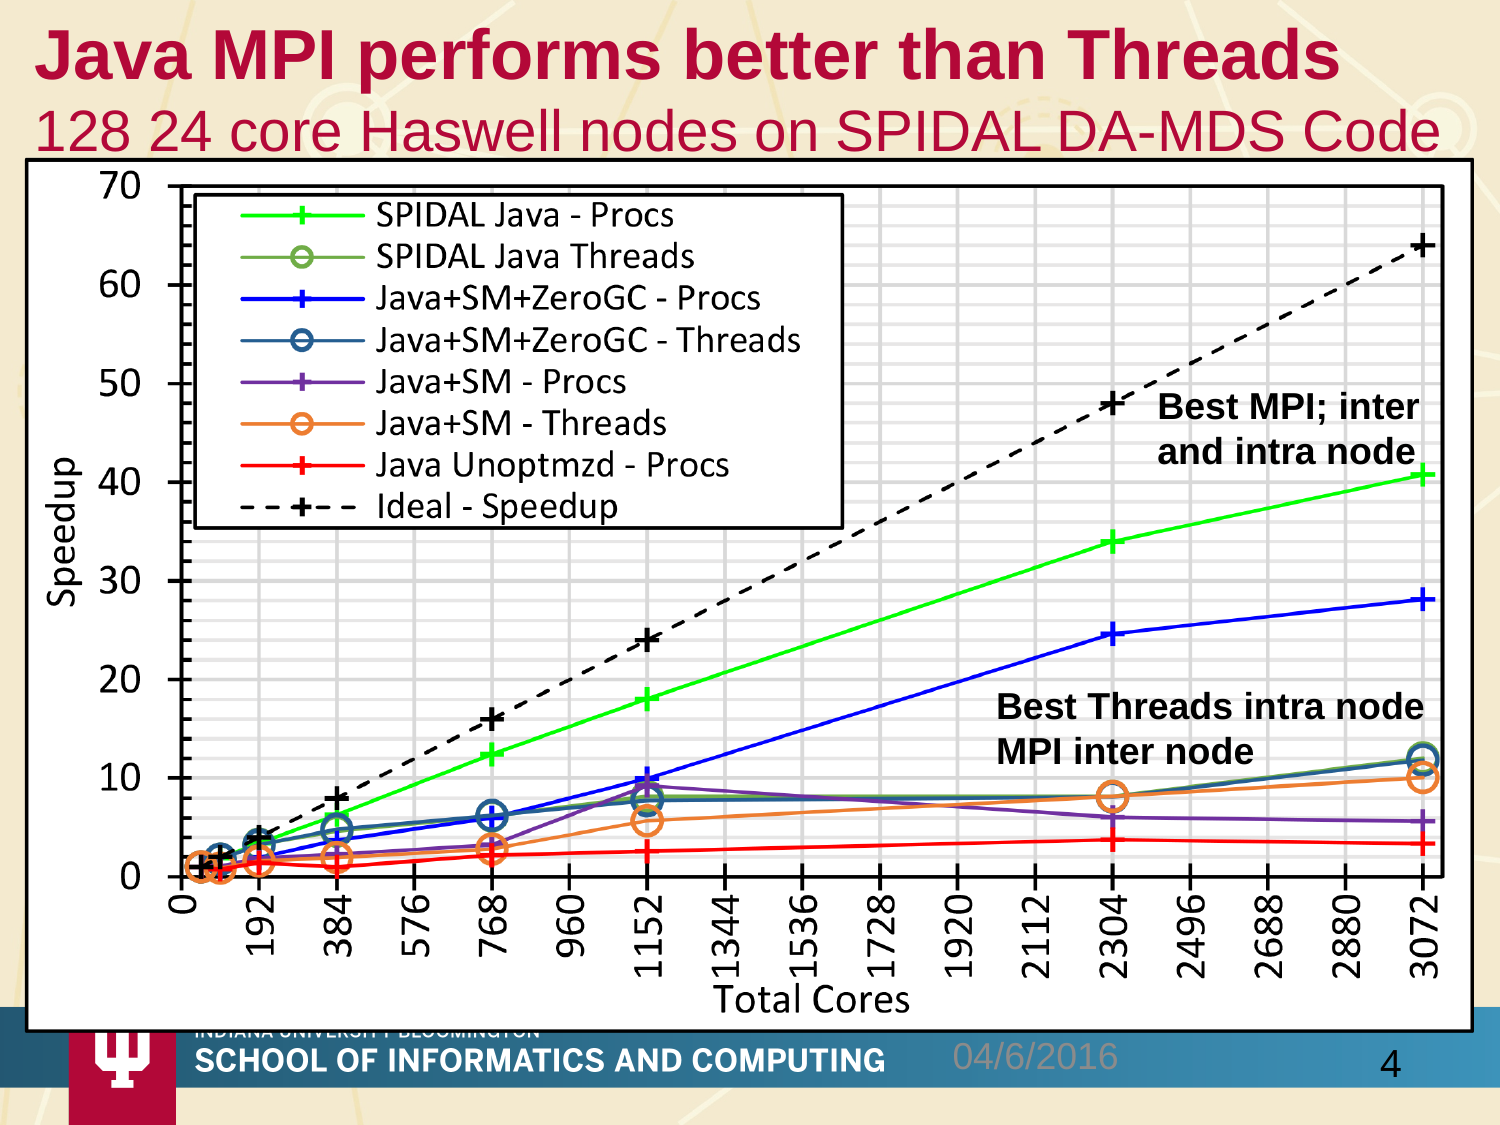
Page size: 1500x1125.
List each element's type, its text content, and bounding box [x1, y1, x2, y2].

slide_number 4 [1365, 1042, 1474, 1081]
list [20, 145, 1474, 1035]
picture [0, 0, 1500, 1125]
title Java MPI performs better than Threads 128 24 core Haswell nodes on SPIDAL DA-MDS Code [19, 26, 1474, 144]
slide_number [937, 1042, 1275, 1085]
